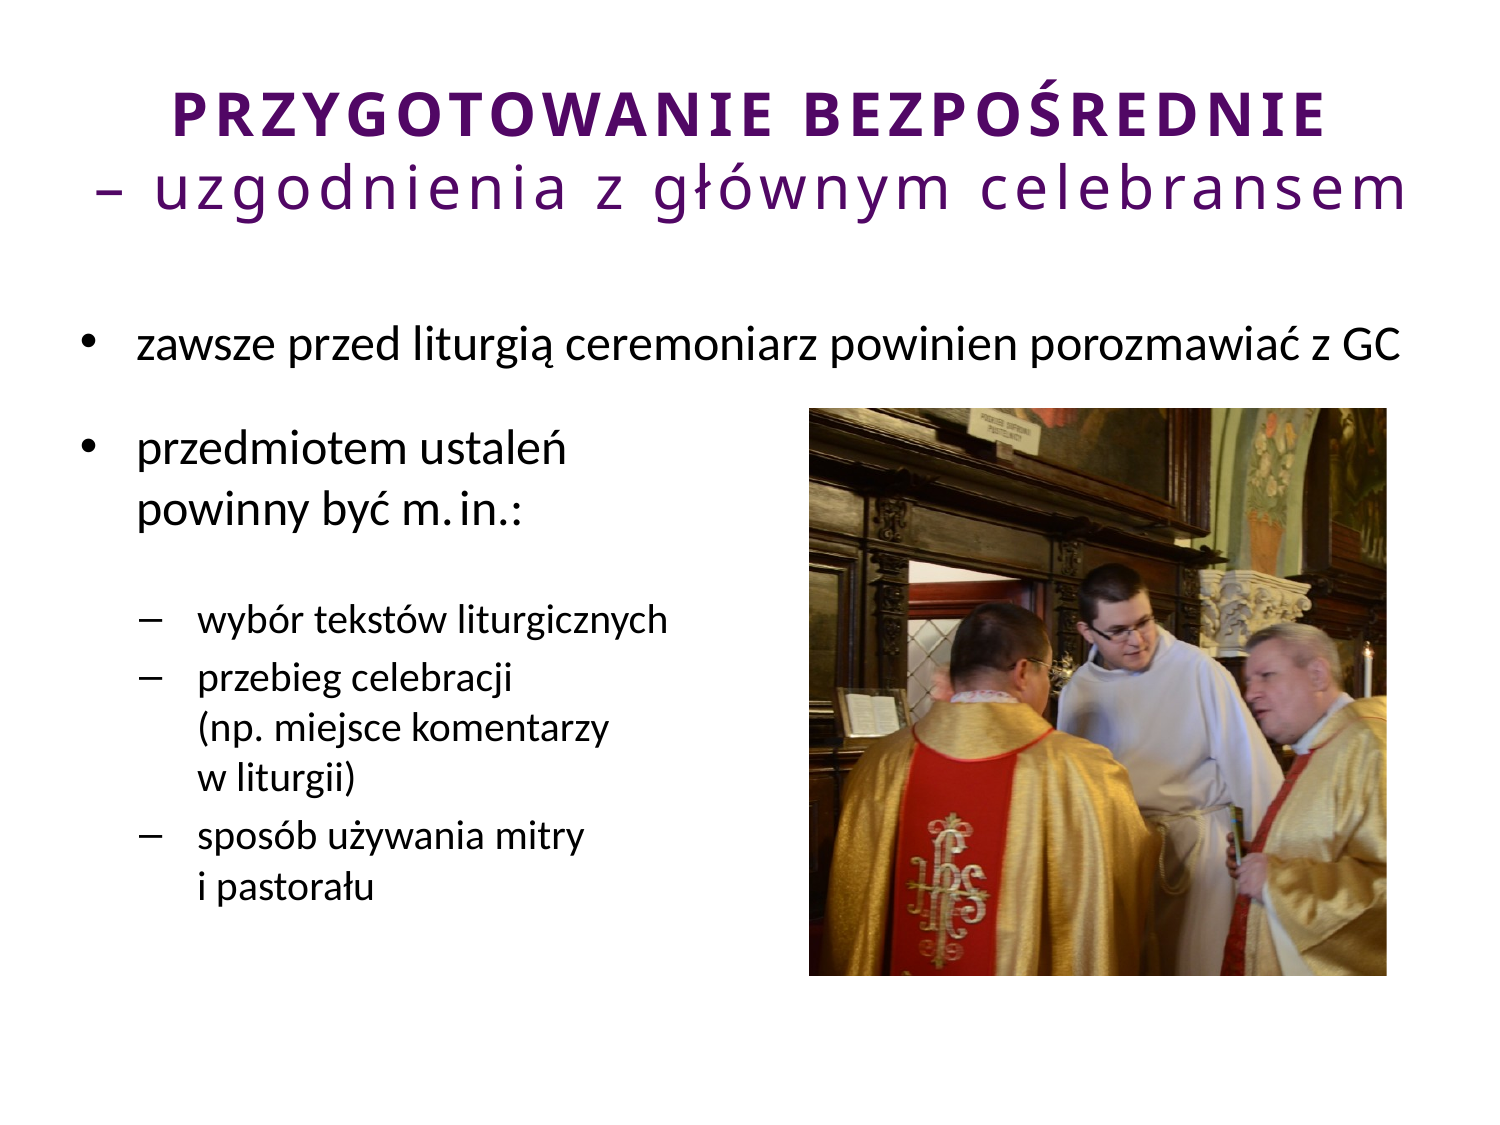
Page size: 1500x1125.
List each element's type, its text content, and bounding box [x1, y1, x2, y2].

picture [808, 408, 1387, 977]
list zawsze przed liturgią ceremoniarz powinien porozmawiać z GC przedmiotem ustaleń powinny być m. in.: wybór tekstów liturgicznych przebieg celebracji (np. miejsce komentarzy w liturgii) sposób używania mitry i pastorału [64, 302, 1447, 1045]
title PRZYGOTOWANIE BEZPOŚREDNIE – uzgodnienia z głównym celebransem [76, 54, 1427, 243]
